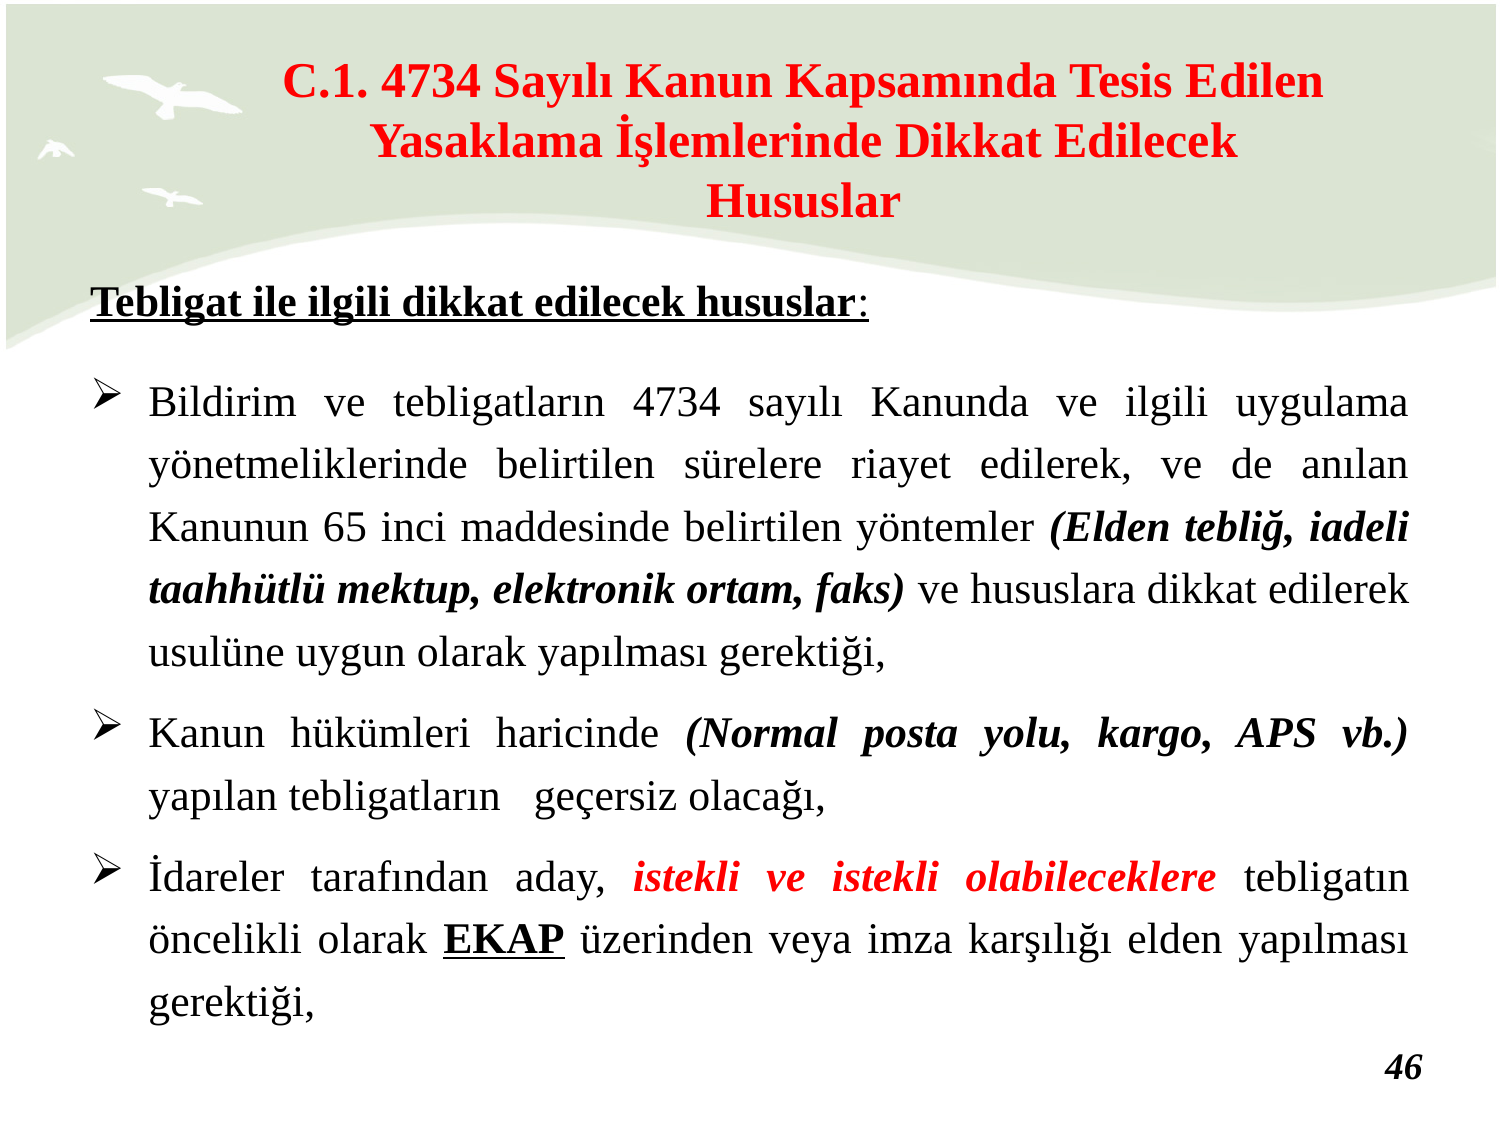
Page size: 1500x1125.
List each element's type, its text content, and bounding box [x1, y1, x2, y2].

picture [0, 0, 1500, 1125]
text_box C.1. 4734 Sayılı Kanun Kapsamında Tesis Edilen Yasaklama İşlemlerinde Dikkat Edilecek Hususlar [253, 54, 1355, 220]
list Tebligat ile ilgili dikkat edilecek hususlar: Bildirim ve tebligatların 4734 sayılı Kanunda ve ilgili uygulama yönetmeliklerinde belirtilen sürelere riayet edilerek, ve de anılan Kanunun 65 inci maddesinde belirtilen yöntemler (Elden tebliğ, iadeli taahhütlü mektup, elektronik ortam, faks) ve hususlara dikkat edilerek usulüne uygun olarak yapılması gerektiği, Kanun hükümleri haricinde (Normal posta yolu, kargo, APS vb.) yapılan tebligatların geçersiz olacağı, İdareler tarafından aday, istekli ve istekli olabileceklere tebligatın öncelikli olarak EKAP üzerinden veya imza karşılığı elden yapılması gerektiği, [75, 255, 1425, 1071]
